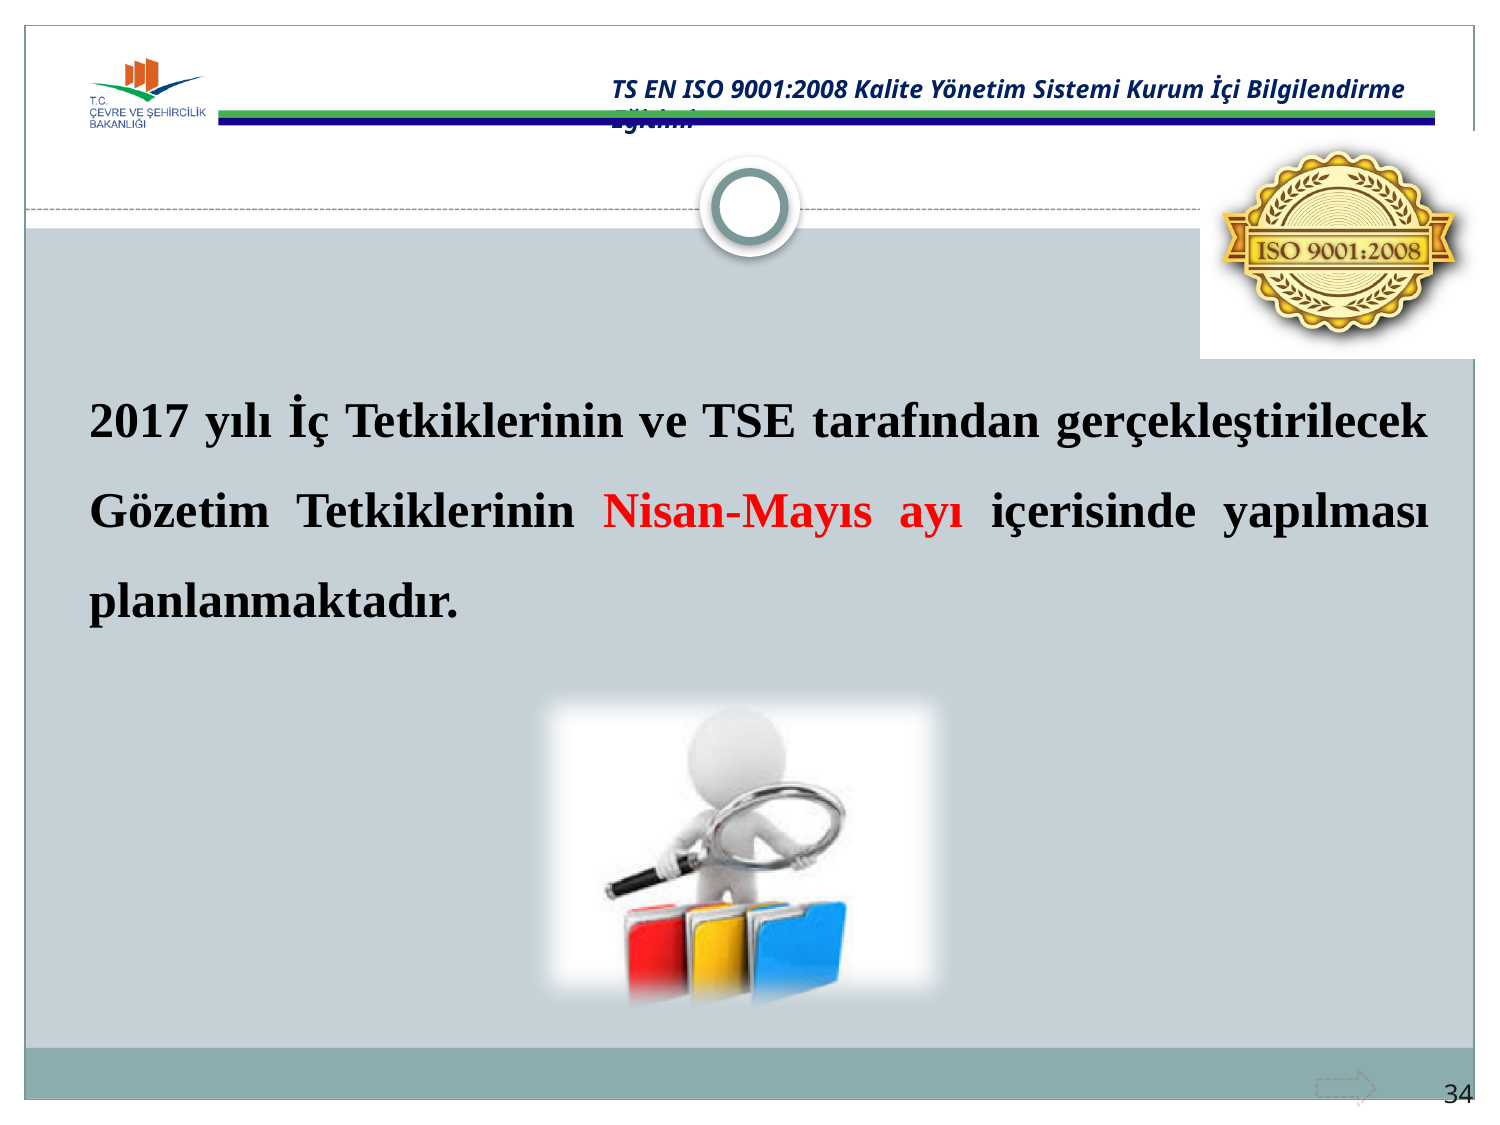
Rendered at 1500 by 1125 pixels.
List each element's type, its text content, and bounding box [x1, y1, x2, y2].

slide_number 34 [1423, 1070, 1495, 1121]
picture [1200, 131, 1486, 359]
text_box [88, 57, 1448, 133]
text_box [1315, 1069, 1377, 1107]
text_box 2017 yılı İç Tetkiklerinin ve TSE tarafından gerçekleştirilecek Gözetim Tetkiklerinin Nisan-Mayıs ayı içerisinde yapılması planlanmaktadır. [74, 160, 1446, 858]
picture [525, 680, 959, 1013]
